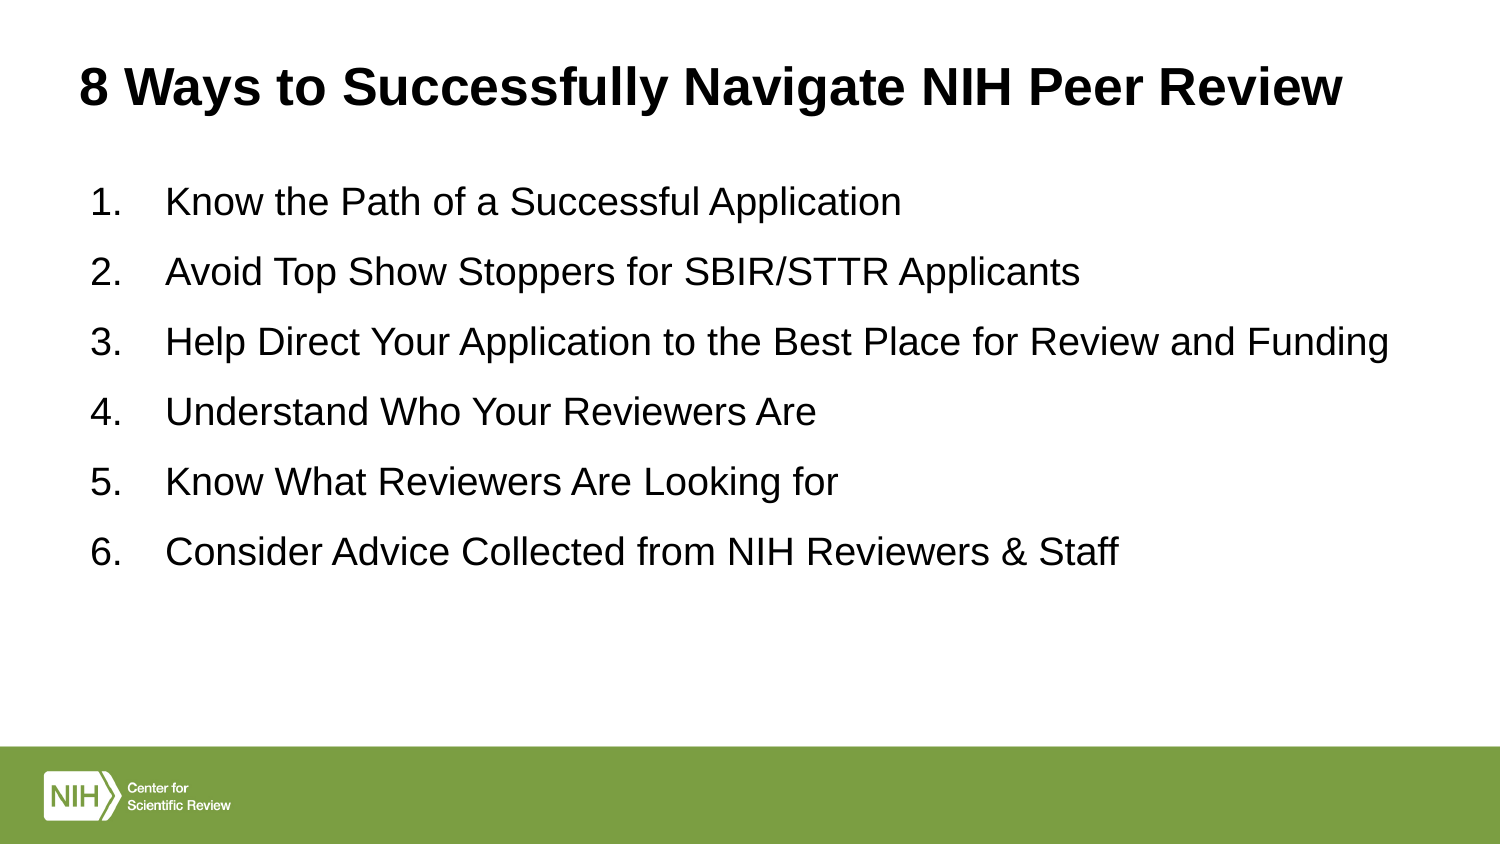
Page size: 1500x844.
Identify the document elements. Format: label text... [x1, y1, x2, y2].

title 8 Ways to Successfully Navigate NIH Peer Review [50, 37, 1400, 132]
picture [0, 0, 1500, 844]
list Know the Path of a Successful Application Avoid Top Show Stoppers for SBIR/STTR Applicants Help Direct Your Application to the Best Place for Review and Funding Understand Who Your Reviewers Are Know What Reviewers Are Looking for Consider Advice Collected from NIH Reviewers & Staff [75, 168, 1425, 713]
